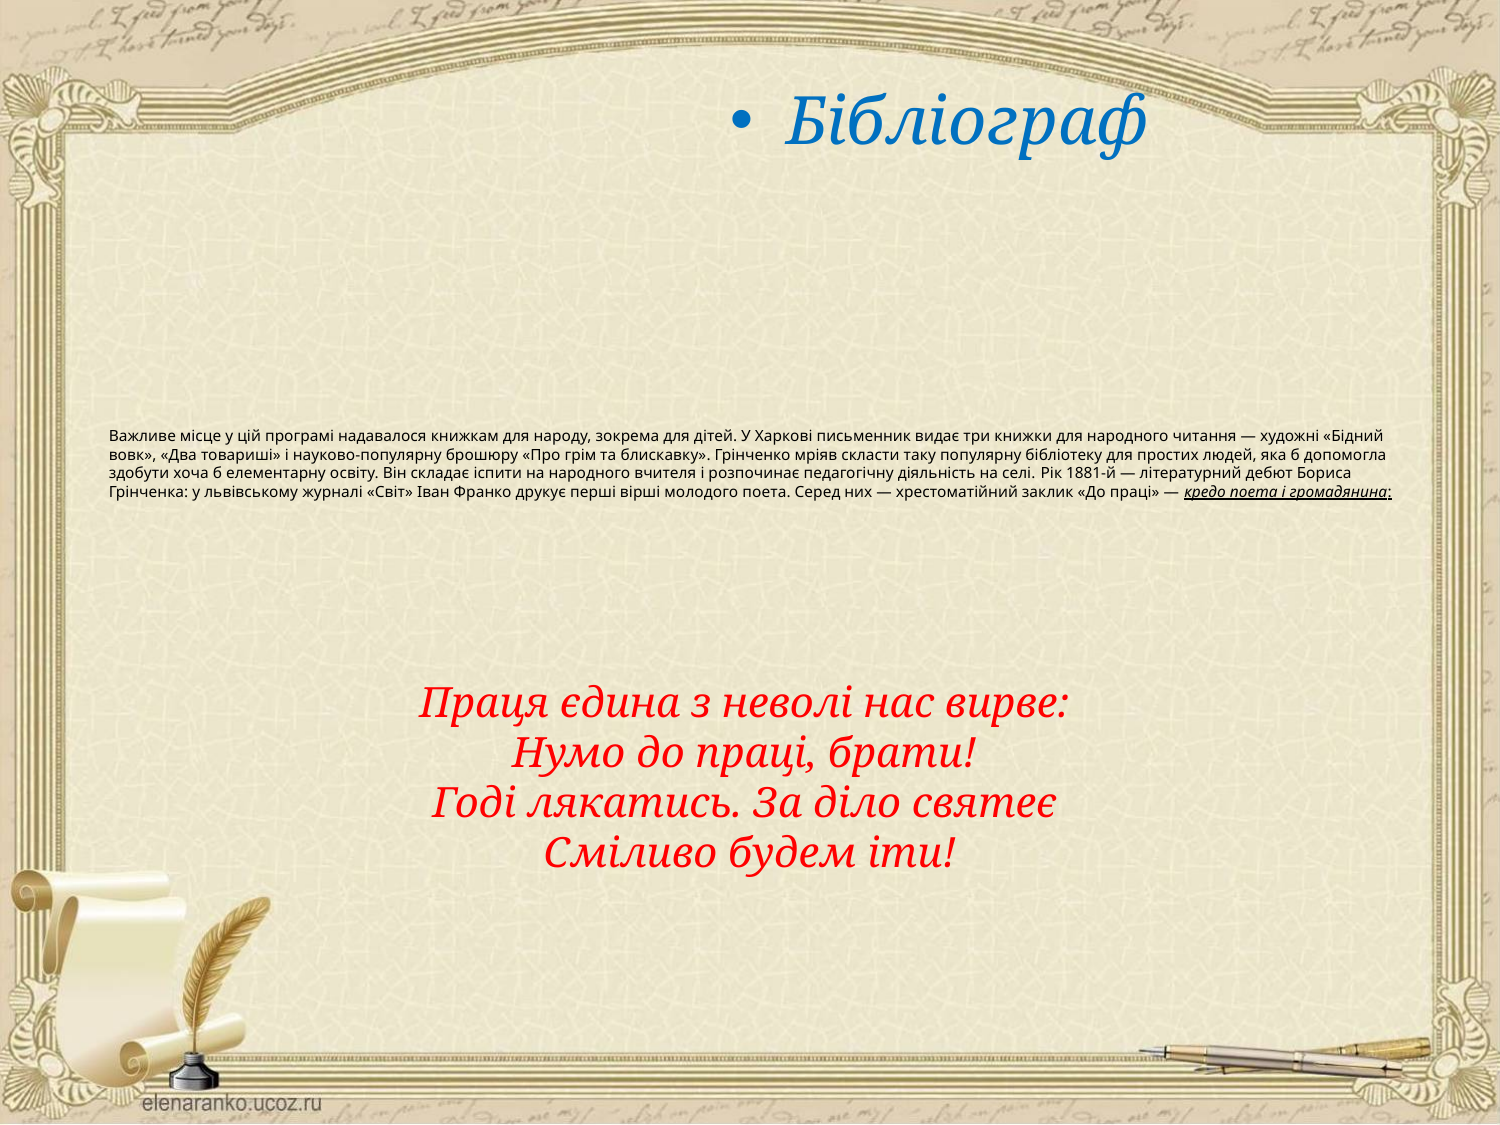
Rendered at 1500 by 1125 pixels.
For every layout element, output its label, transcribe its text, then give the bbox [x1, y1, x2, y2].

title Важливе місце у цій програмі надавалося книжкам для народу, зокрема для дітей. У Харкові письменник видає три книжки для народного читання — художні «Бідний вовк», «Два товариші» і науково-популярну брошюру «Про грім та блискавку». Грінченко мріяв скласти таку популярну бібліотеку для простих людей, яка б допомогла здобути хоча б елементарну освіту. Він складає іспити на народного вчителя і розпочинає педагогічну діяльність на селі. Рік 1881-й — літературний дебют Бориса Грінченка: у львівському журналі «Світ» Іван Франко друкує перші вірші молодого поета. Серед них — хрестоматійний заклик «До праці» — кредо поета і громадянина: [93, 410, 1444, 598]
text_box Праця єдина з неволі нас вирве: Нумо до праці, брати! Годі лякатись. За діло святеє Сміливо будем іти! [374, 667, 1125, 883]
picture [0, 0, 1500, 1125]
list Бібліограф [714, 70, 1238, 185]
